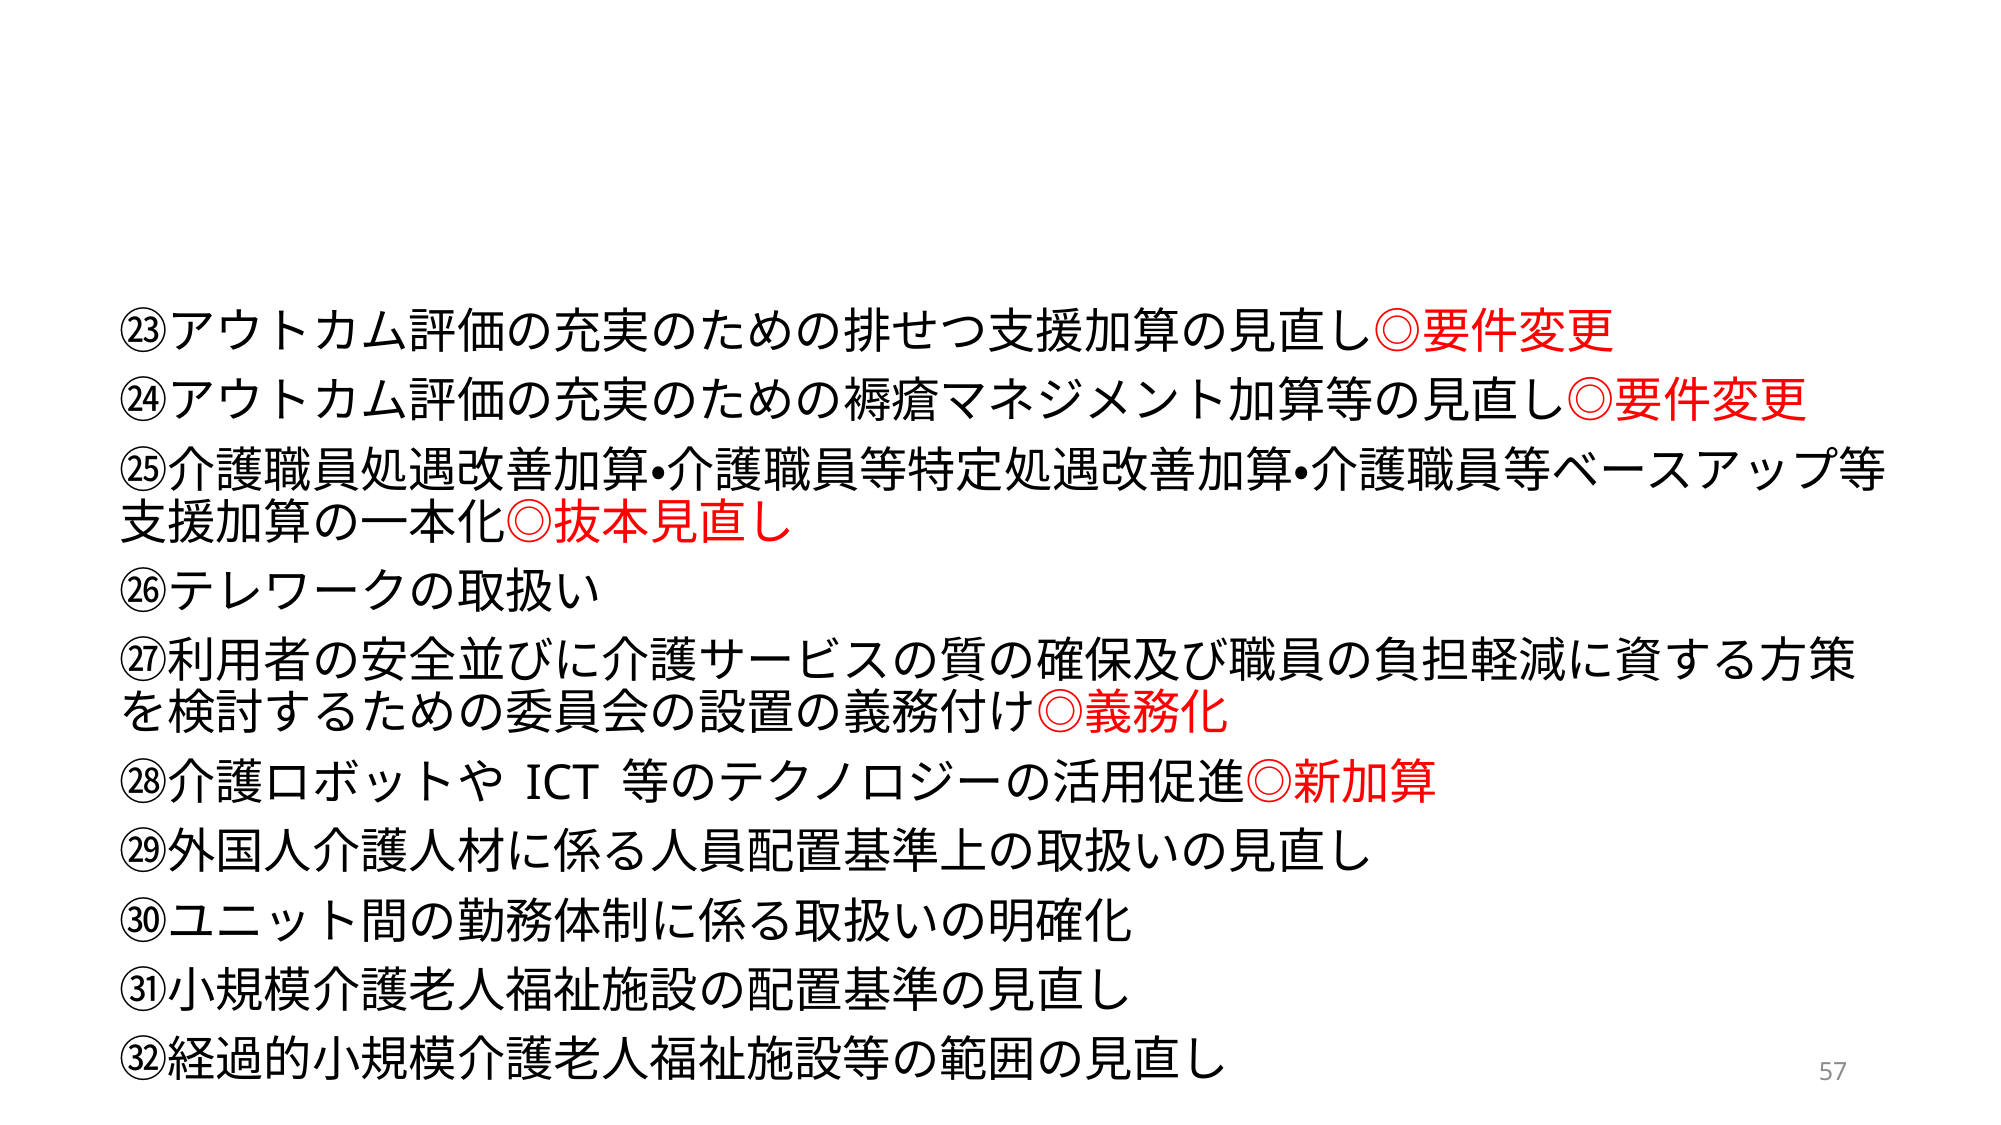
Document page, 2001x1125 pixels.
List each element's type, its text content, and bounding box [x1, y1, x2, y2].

slide_number 56 [1412, 1042, 1863, 1103]
list ㉓アウトカム評価の充実のための排せつ支援加算の見直し◎要件変更 ㉔アウトカム評価の充実のための褥瘡マネジメント加算等の見直し◎要件変更 ㉕介護職員処遇改善加算・介護職員等特定処遇改善加算・介護職員等ベースアップ等支援加算の一本化◎抜本見直し ㉖テレワークの取扱い ㉗利用者の安全並びに介護サービスの質の確保及び職員の負担軽減に資する方策を検討するための委員会の設置の義務付け◎義務化 ㉘介護ロボットや ICT 等のテクノロジーの活用促進◎新加算 ㉙外国人介護人材に係る人員配置基準上の取扱いの見直し ㉚ユニット間の勤務体制に係る取扱いの明確化 ㉛小規模介護老人福祉施設の配置基準の見直し ㉜経過的小規模介護老人福祉施設等の範囲の見直し [104, 299, 1916, 1103]
